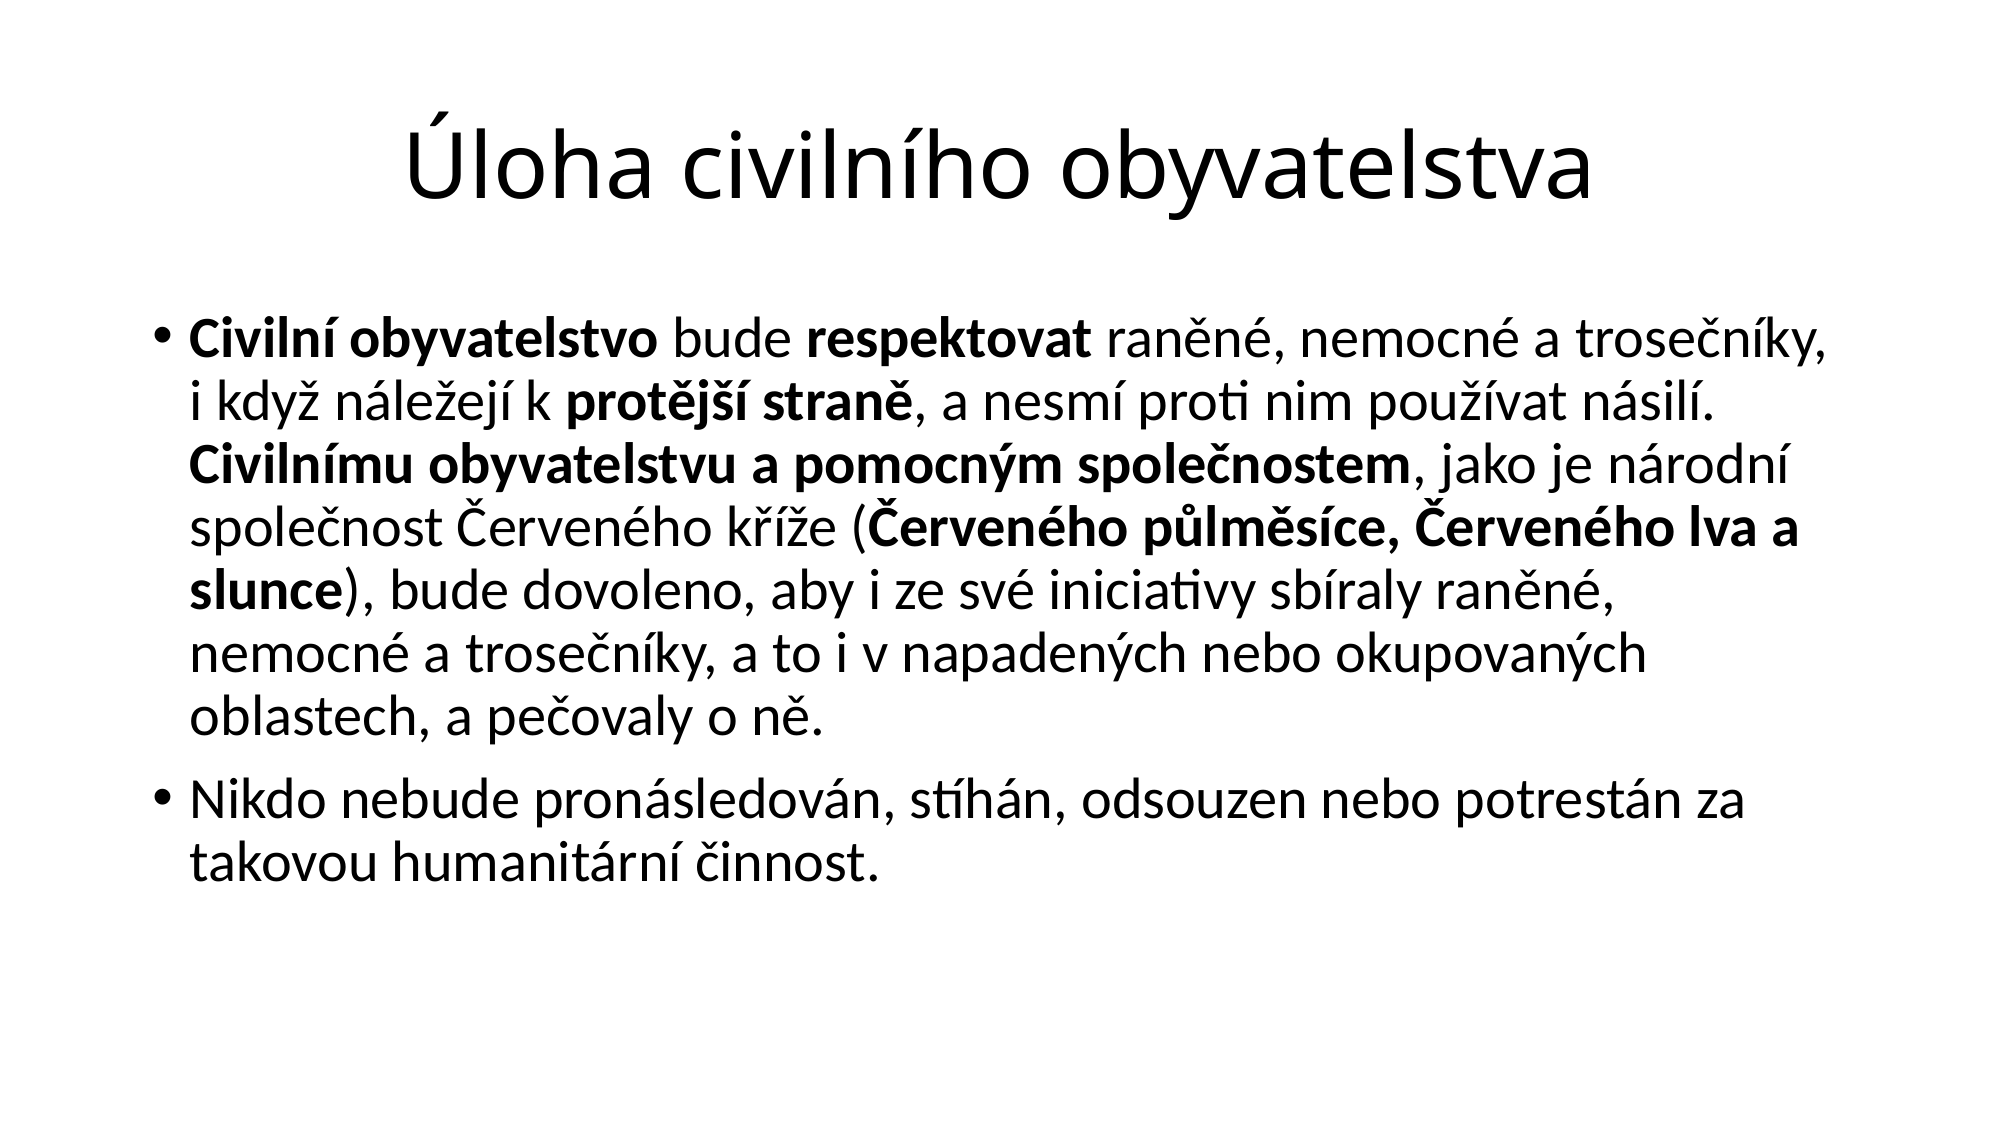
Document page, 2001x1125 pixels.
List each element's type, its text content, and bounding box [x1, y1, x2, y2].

title Úloha civilního obyvatelstva [137, 59, 1863, 278]
list Civilní obyvatelstvo bude respektovat raněné, nemocné a trosečníky, i když náležejí k protější straně, a nesmí proti nim používat násilí. Civilnímu obyvatelstvu a pomocným společnostem, jako je národní společnost Červeného kříže (Červeného půlměsíce, Červeného lva a slunce), bude dovoleno, aby i ze své iniciativy sbíraly raněné, nemocné a trosečníky, a to i v napadených nebo okupovaných oblastech, a pečovaly o ně. Nikdo nebude pronásledován, stíhán, odsouzen nebo potrestán za takovou humanitární činnost. [137, 299, 1863, 1014]
